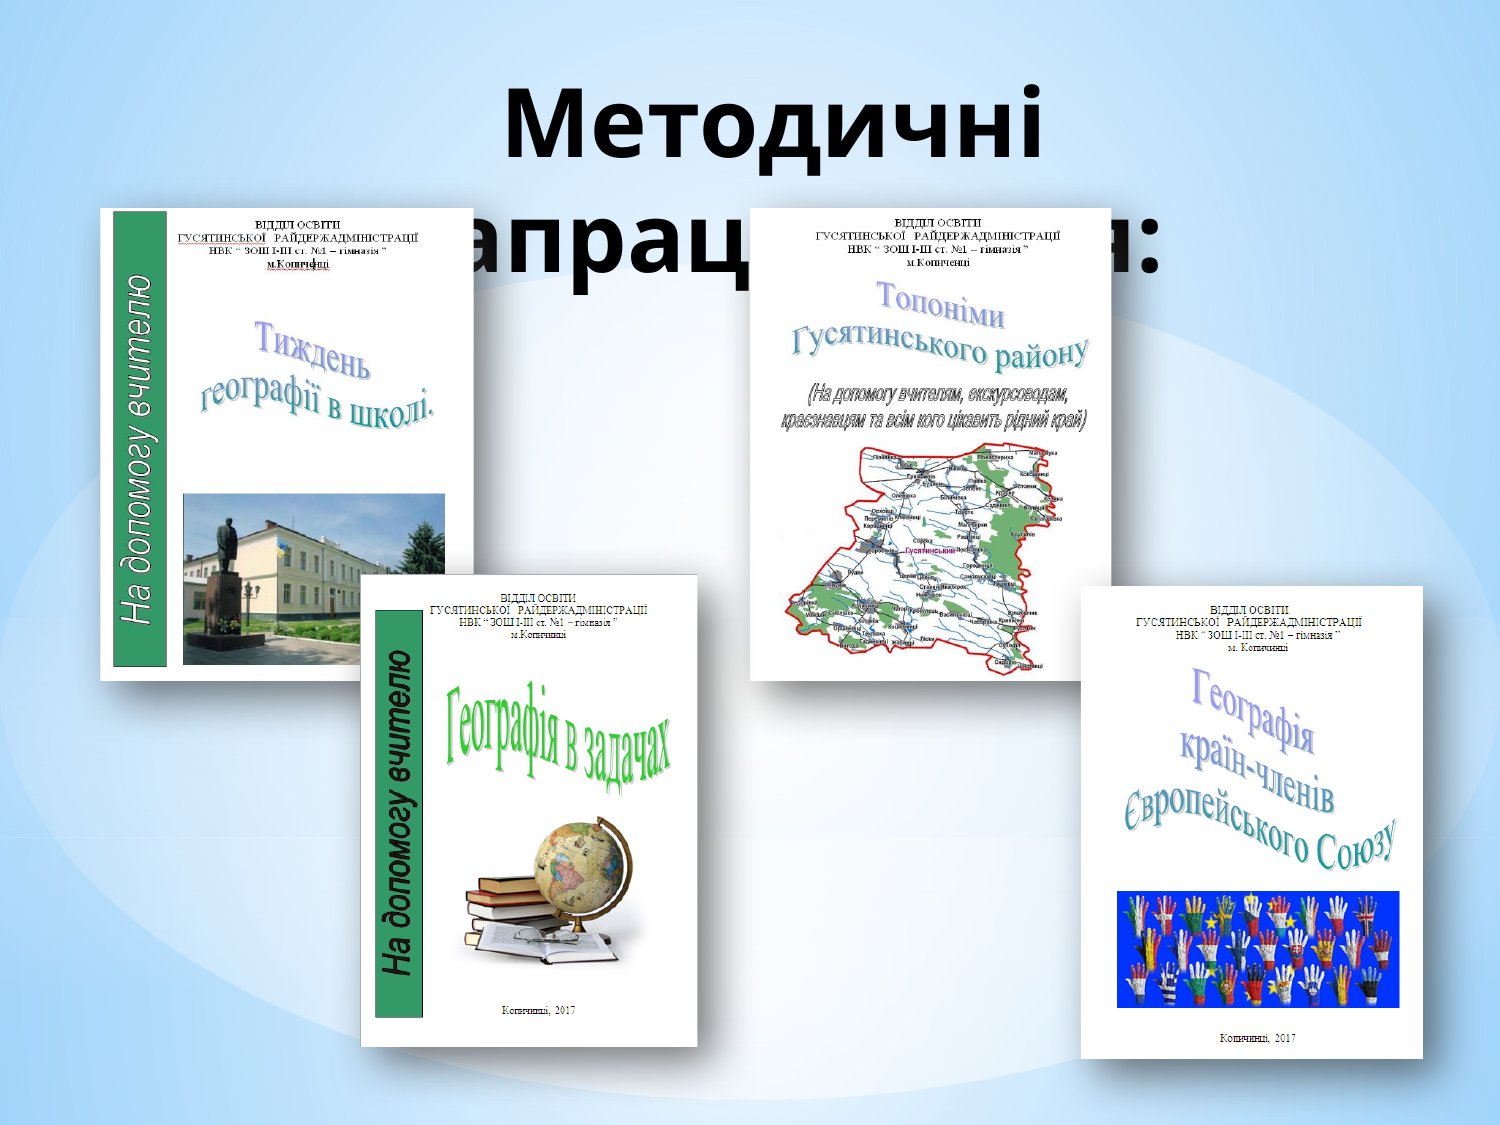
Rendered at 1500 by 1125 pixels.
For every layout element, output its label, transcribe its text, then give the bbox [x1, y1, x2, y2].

title Методичні напрацювання: [123, 54, 1424, 220]
picture [99, 207, 698, 1047]
picture [749, 207, 1424, 1059]
